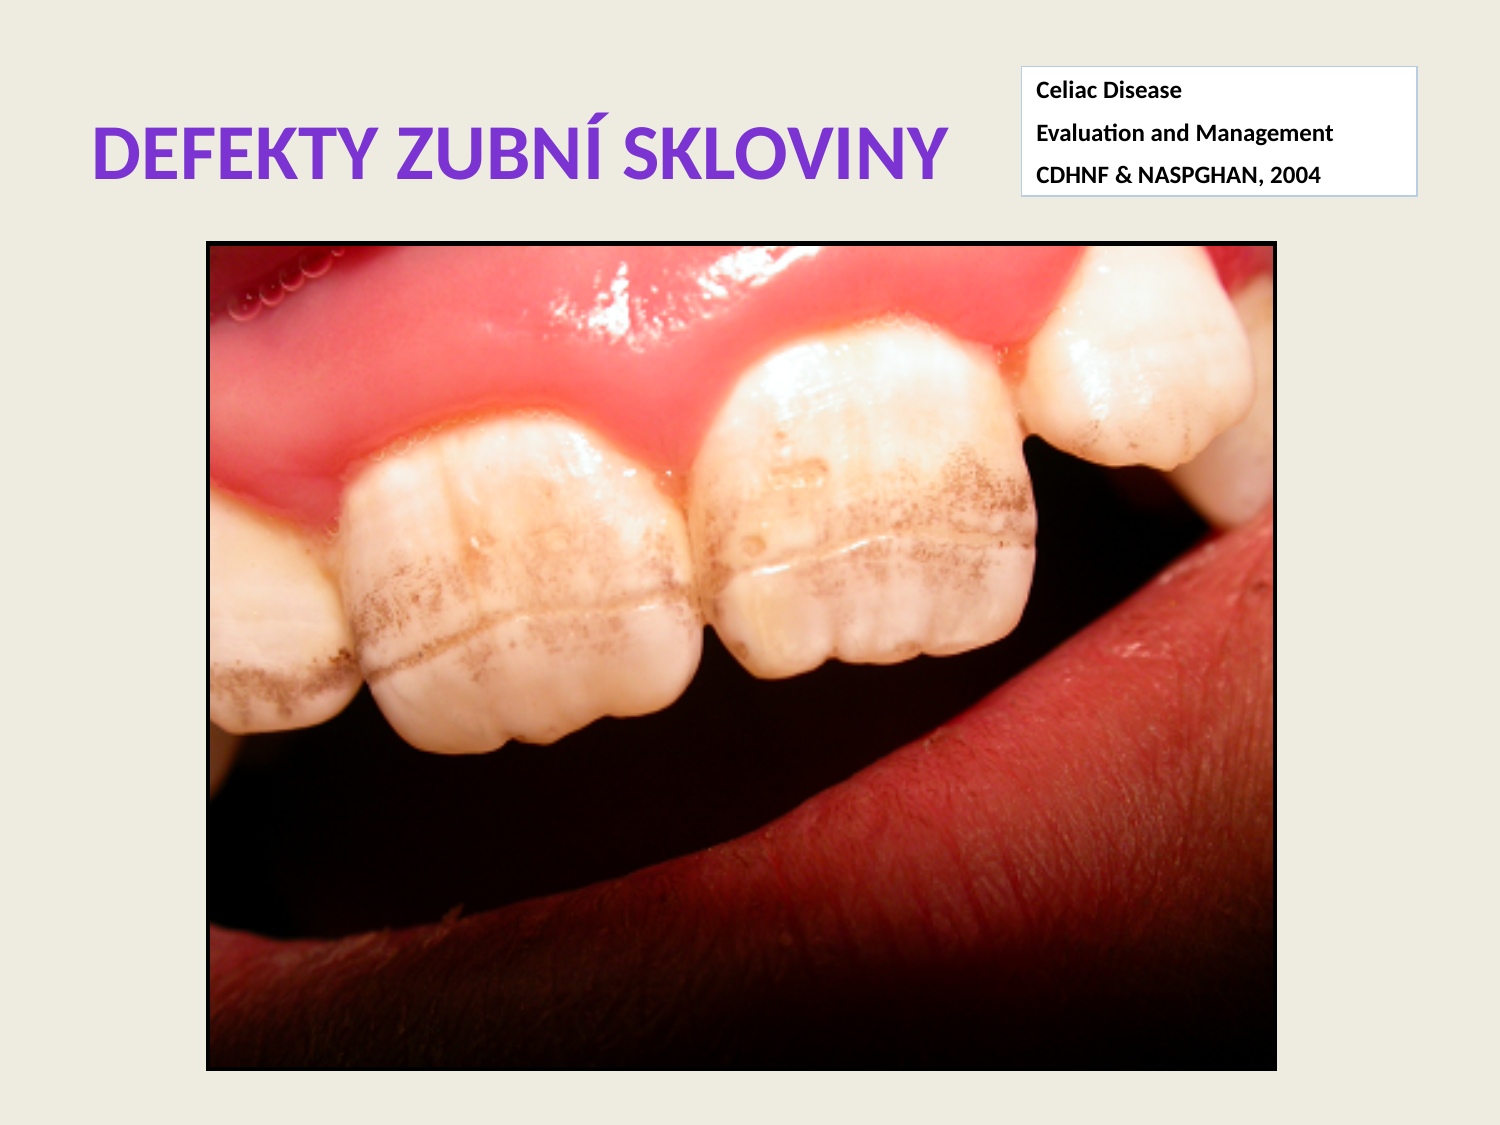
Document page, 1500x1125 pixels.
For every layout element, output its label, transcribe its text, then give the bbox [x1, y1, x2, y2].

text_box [210, 245, 1273, 1067]
text_box Celiac Disease Evaluation and Management CDHNF & NASPGHAN, 2004 [1021, 66, 1418, 196]
title Defekty zubní skloviny [76, 54, 1427, 243]
